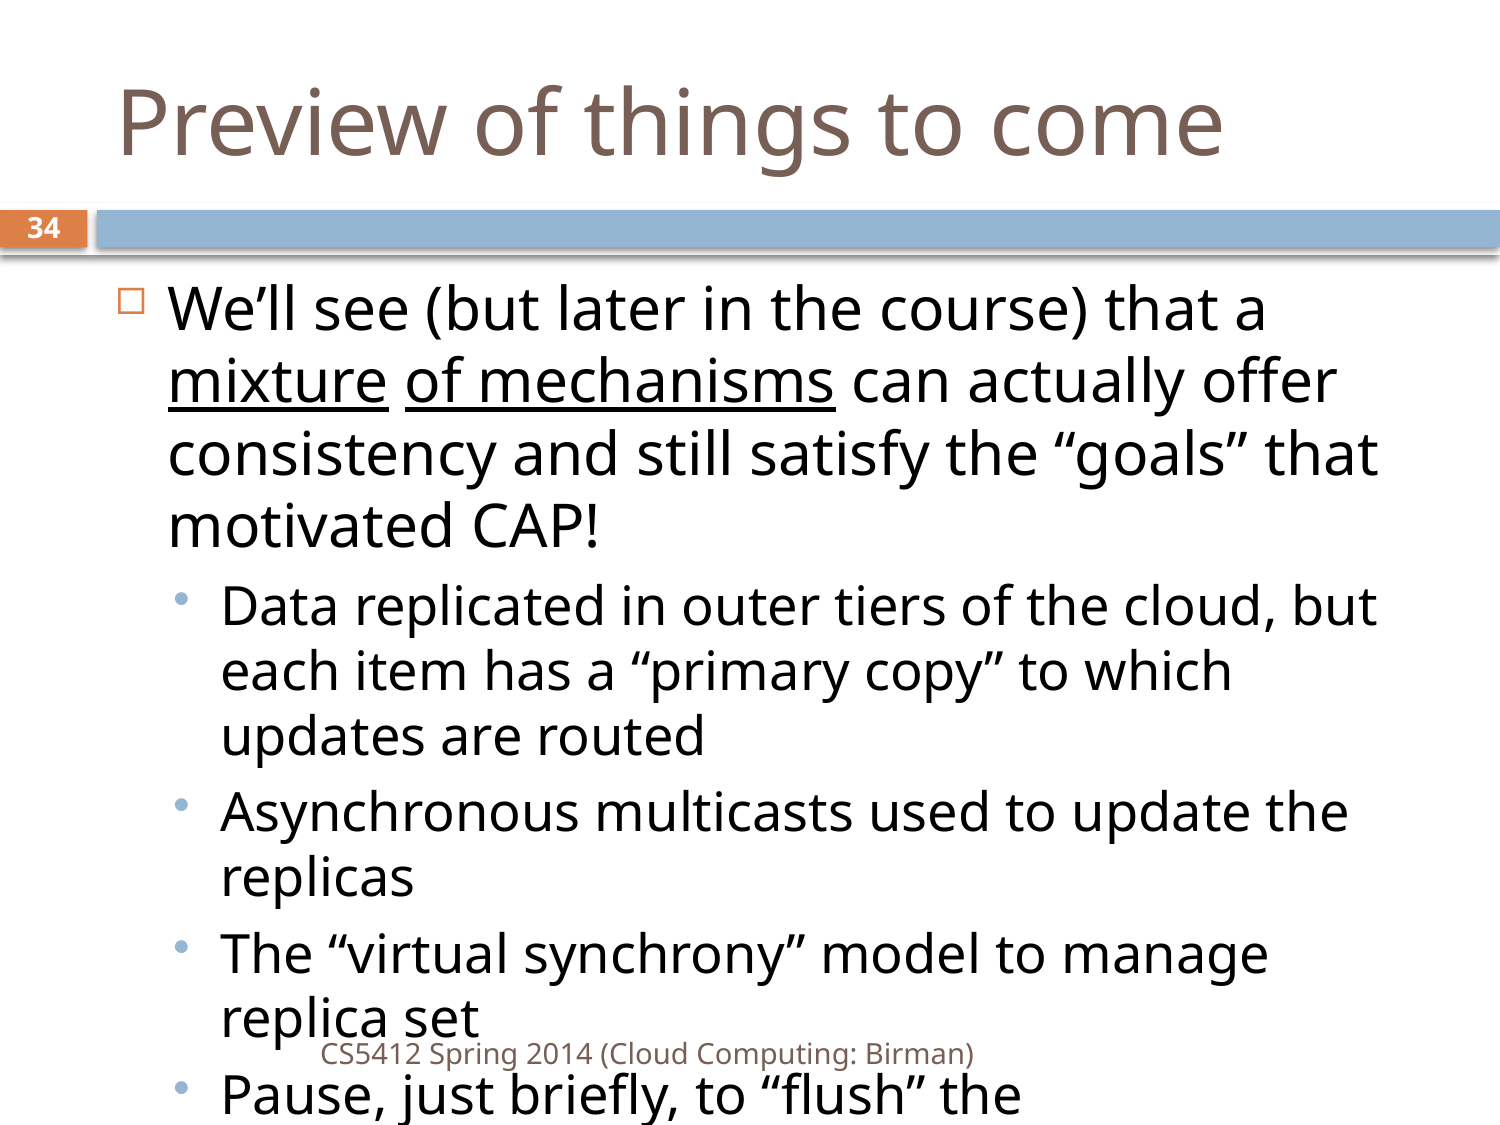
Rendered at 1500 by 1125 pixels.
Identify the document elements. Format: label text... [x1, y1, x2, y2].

footer CS5412 Spring 2014 (Cloud Computing: Birman) [99, 1024, 990, 1085]
title Preview of things to come [100, 37, 1438, 200]
slide_number 34 [0, 208, 88, 249]
list We’ll see (but later in the course) that a mixture of mechanisms can actually offer consistency and still satisfy the “goals” that motivated CAP! Data replicated in outer tiers of the cloud, but each item has a “primary copy” to which updates are routed Asynchronous multicasts used to update the replicas The “virtual synchrony” model to manage replica set Pause, just briefly, to “flush” the communication channels before responding to the outside user [100, 262, 1438, 1000]
